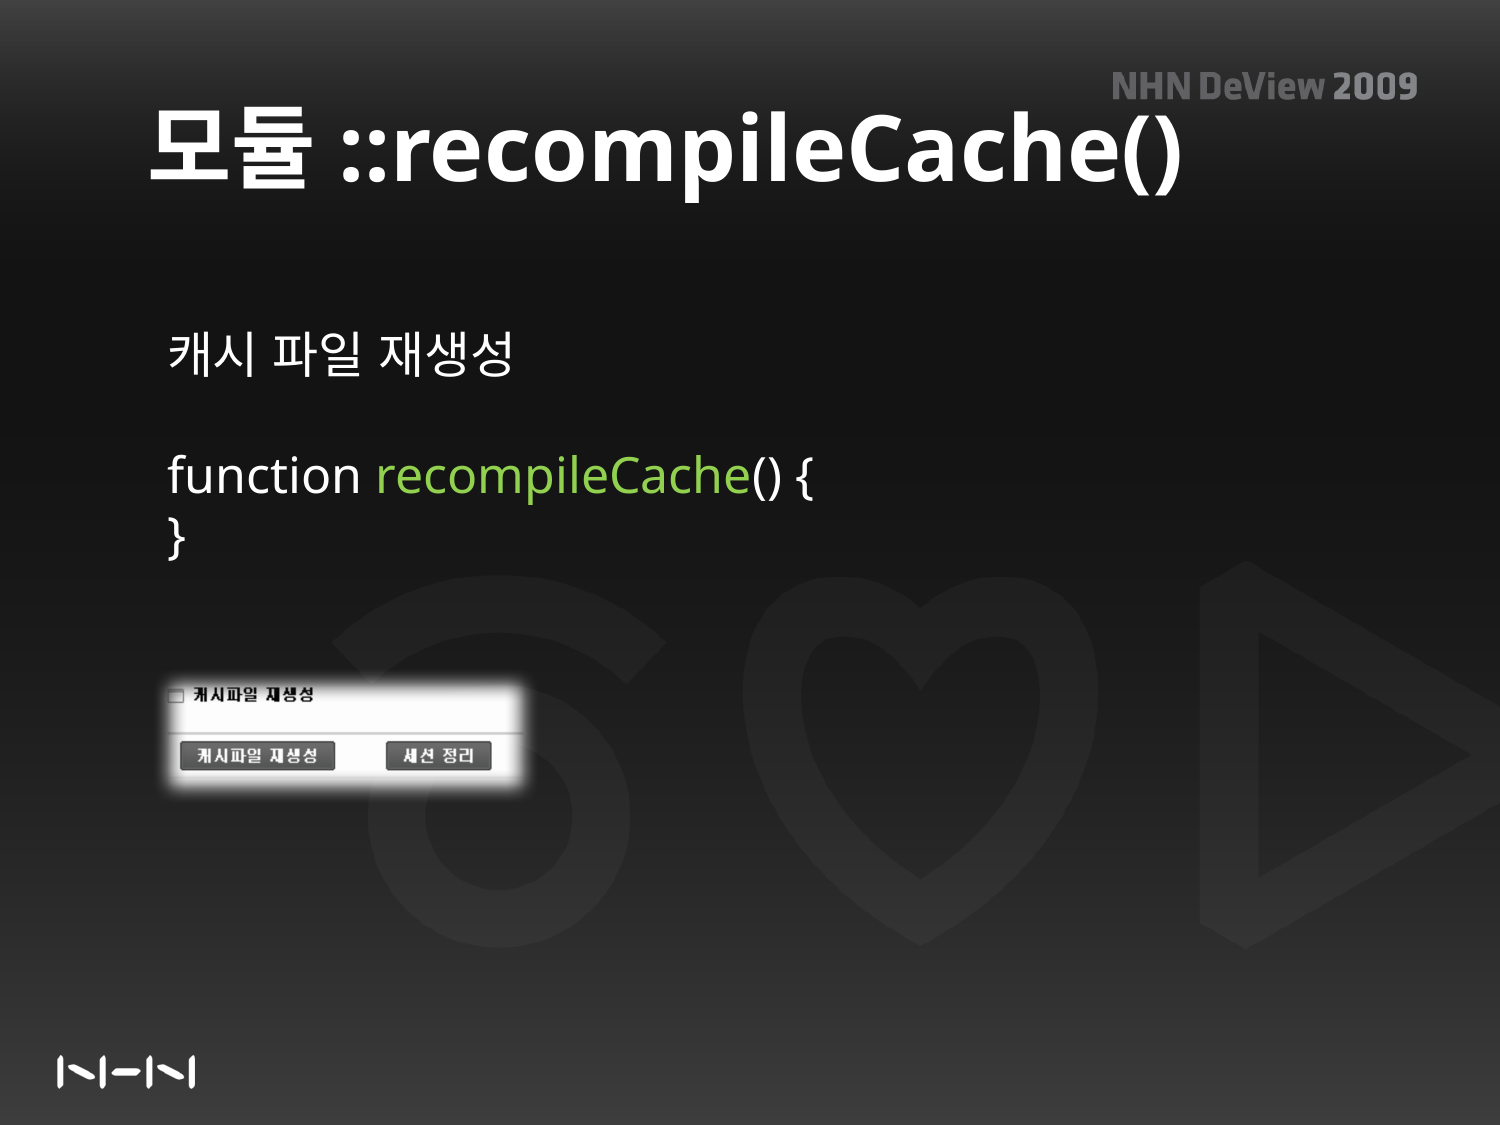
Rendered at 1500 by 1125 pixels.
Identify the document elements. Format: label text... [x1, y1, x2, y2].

picture [0, 0, 1500, 1125]
text_box 캐시 파일 재생성 function recompileCache() { } [152, 316, 1067, 572]
text_box 모듈::recompileCache() [132, 81, 1200, 207]
